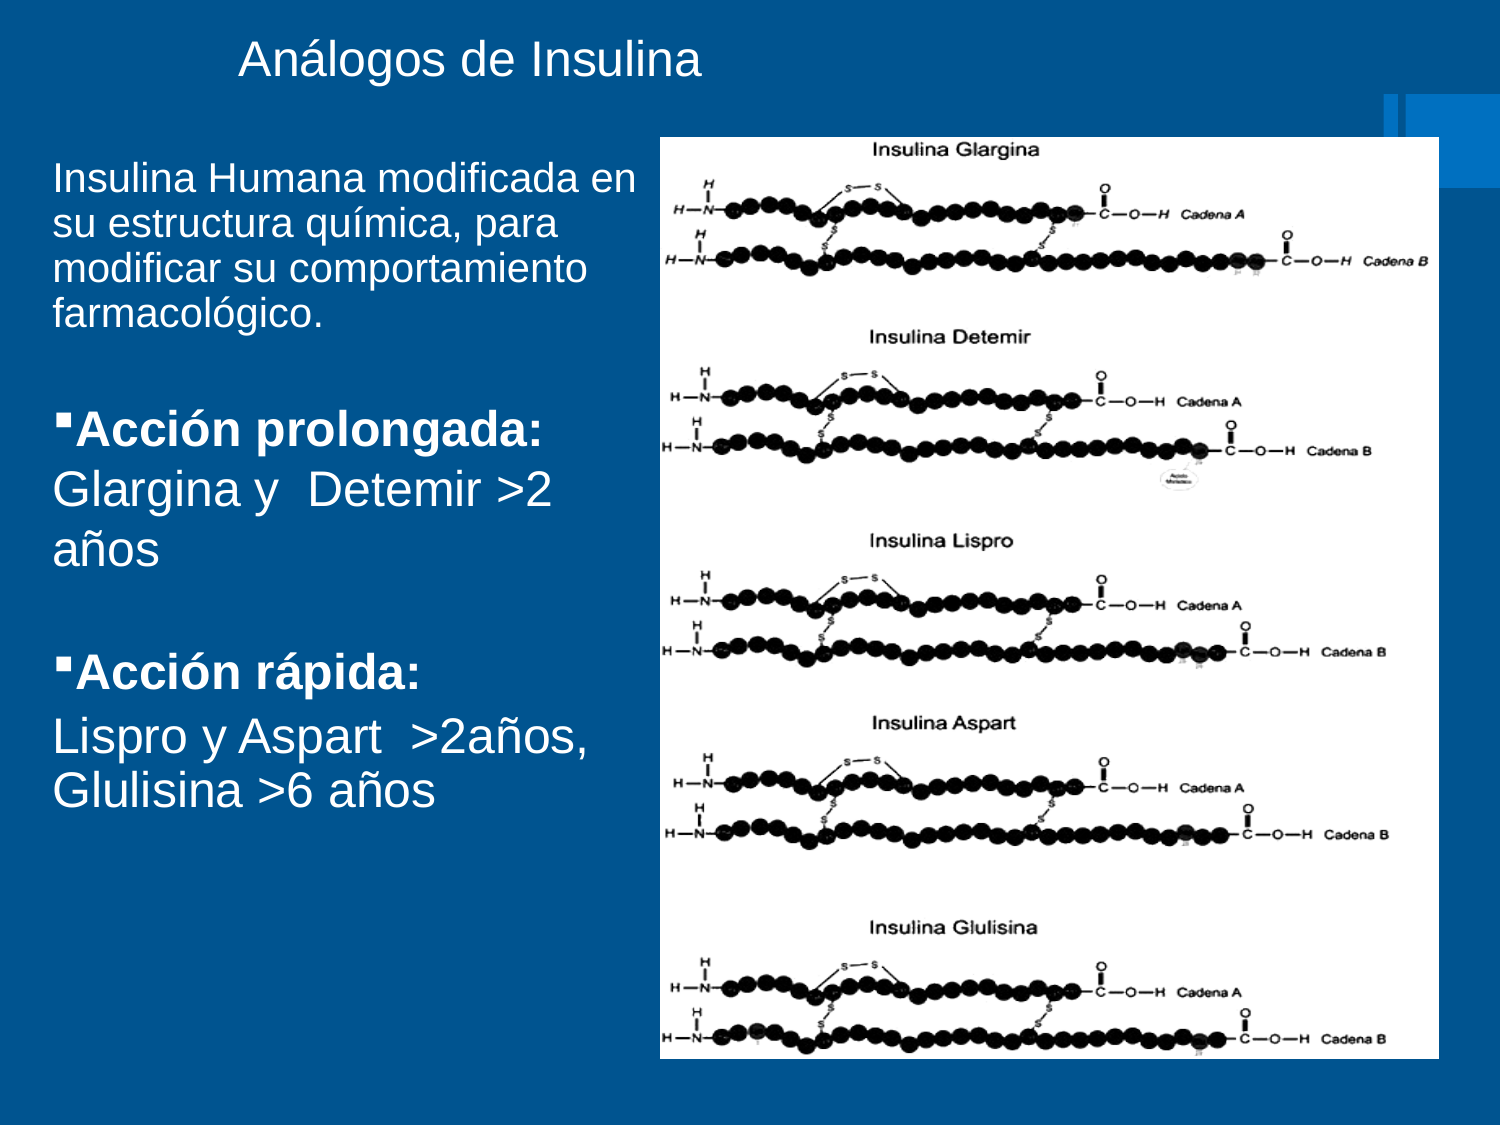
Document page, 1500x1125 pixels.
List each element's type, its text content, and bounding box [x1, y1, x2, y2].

picture [659, 136, 1441, 1060]
title Análogos de Insulina [0, 19, 1500, 94]
text_box Insulina Humana modificada en su estructura química, para modificar su comportamiento farmacológico. Acción prolongada: Glargina y Detemir >2 años Acción rápida: Lispro y Aspart >2años, Glulisina >6 años [37, 148, 653, 603]
